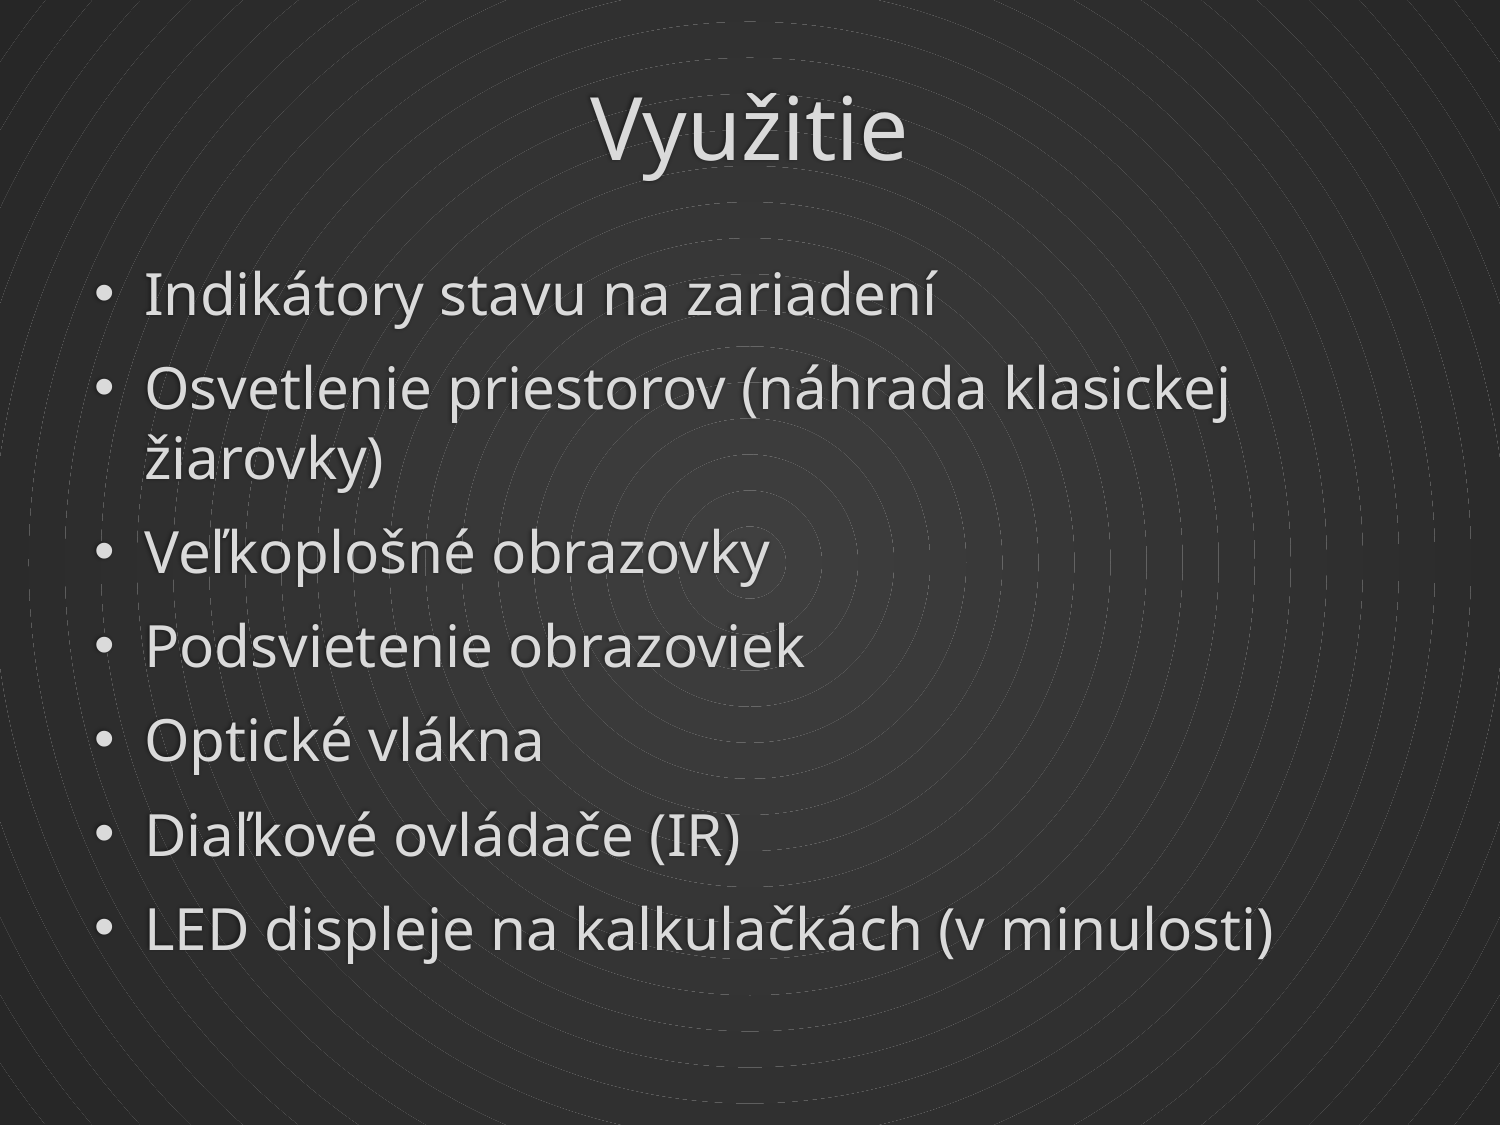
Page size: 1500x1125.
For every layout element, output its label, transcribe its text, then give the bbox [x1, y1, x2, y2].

list Indikátory stavu na zariadení Osvetlenie priestorov (náhrada klasickej žiarovky) Veľkoplošné obrazovky Podsvietenie obrazoviek Optické vlákna Diaľkové ovládače (IR) LED displeje na kalkulačkách (v minulosti) [72, 249, 1431, 1064]
title Využitie [112, 45, 1387, 205]
